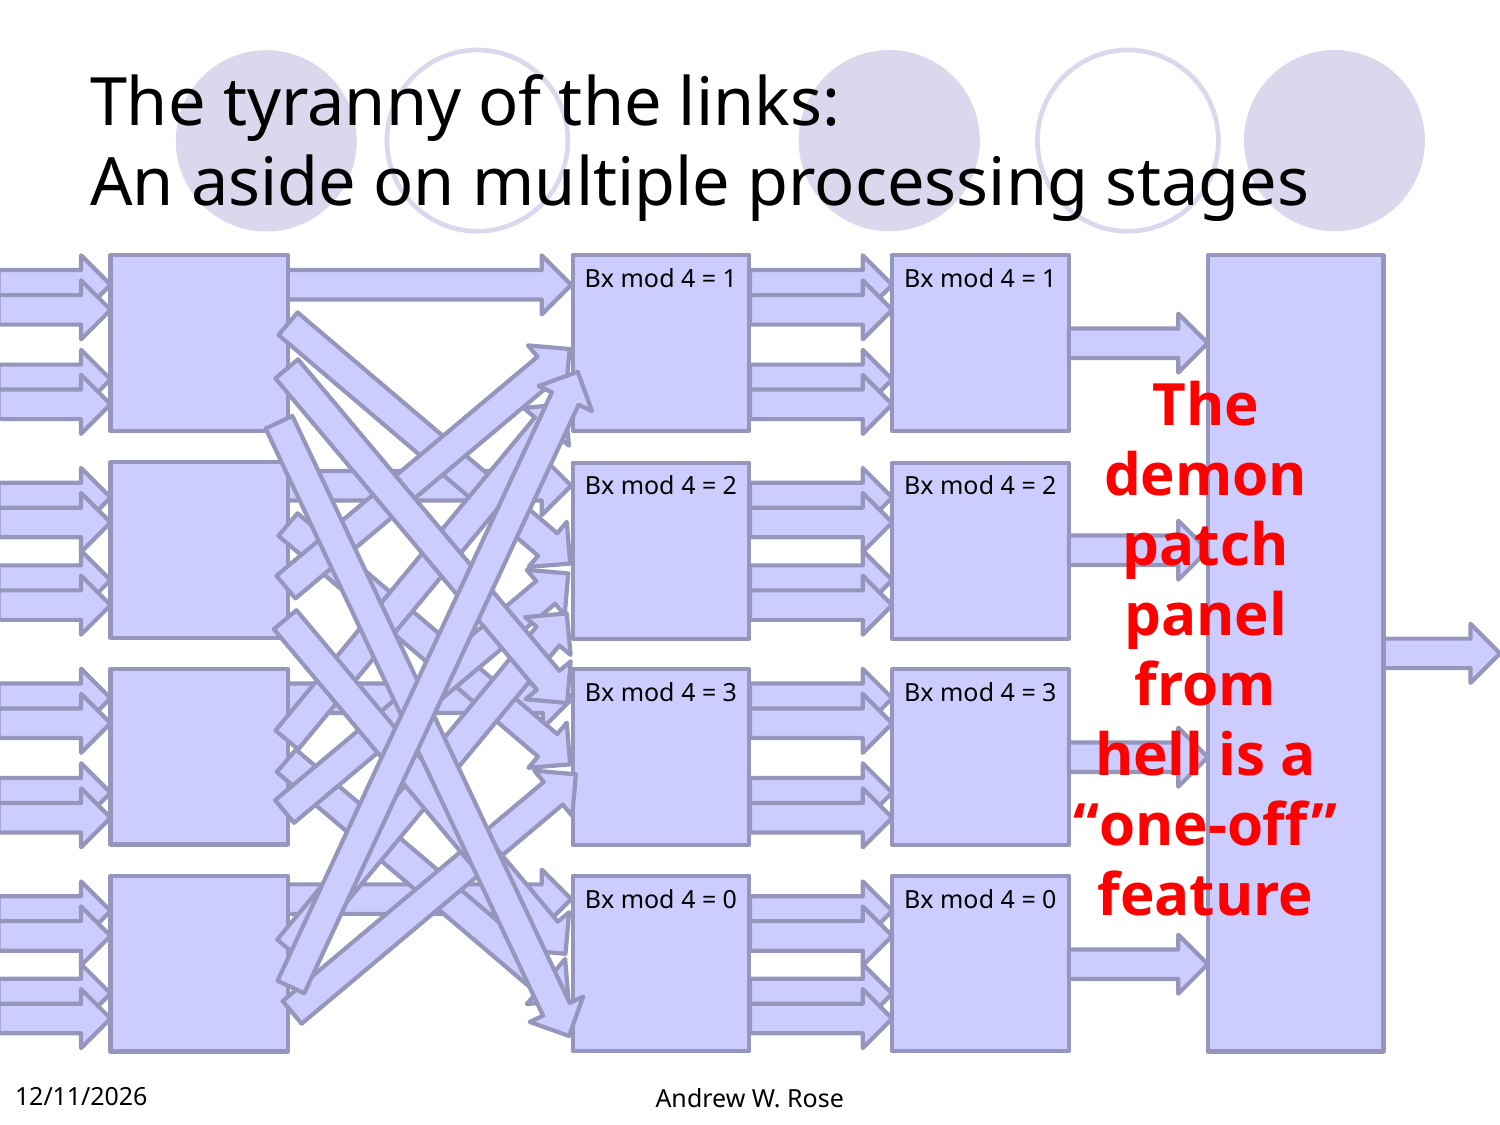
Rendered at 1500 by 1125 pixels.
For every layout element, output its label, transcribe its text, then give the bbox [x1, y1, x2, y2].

text_box [0, 278, 108, 342]
text_box [290, 681, 312, 708]
text_box [766, 879, 875, 919]
text_box [506, 567, 571, 630]
text_box [336, 628, 373, 680]
text_box [497, 698, 573, 770]
text_box [456, 668, 492, 702]
text_box [108, 253, 290, 433]
text_box [747, 761, 890, 805]
text_box Bx mod 4 = 0 [875, 876, 1086, 922]
text_box [396, 343, 572, 499]
text_box Bx mod 4 = 2 [556, 462, 766, 507]
text_box [747, 573, 890, 637]
text_box [0, 786, 108, 850]
title The tyranny of the links: An aside on multiple processing stages [75, 45, 1425, 233]
text_box [766, 253, 875, 293]
text_box [571, 922, 751, 1053]
text_box [747, 347, 890, 392]
text_box [382, 553, 441, 633]
text_box [1066, 935, 1210, 996]
text_box [442, 403, 544, 553]
text_box [1206, 253, 1386, 1054]
text_box [273, 730, 377, 825]
text_box [489, 768, 578, 855]
text_box [890, 300, 1071, 433]
text_box [1386, 621, 1500, 685]
text_box [403, 757, 470, 867]
text_box [382, 700, 398, 723]
text_box [316, 786, 359, 832]
text_box [438, 890, 527, 988]
text_box [0, 552, 108, 592]
text_box [263, 413, 417, 715]
text_box [0, 372, 108, 436]
text_box [766, 666, 875, 706]
text_box [276, 511, 315, 555]
text_box [398, 611, 438, 662]
text_box [108, 667, 290, 847]
text_box [747, 278, 890, 342]
text_box [273, 357, 470, 595]
text_box [368, 570, 389, 598]
text_box [556, 957, 571, 998]
text_box [324, 573, 339, 591]
text_box [381, 838, 438, 889]
text_box [571, 300, 751, 433]
text_box Bx mod 4 = 3 [556, 668, 766, 714]
text_box [0, 490, 108, 554]
text_box [518, 509, 573, 568]
text_box [747, 904, 890, 968]
text_box [0, 904, 108, 968]
text_box [290, 253, 560, 317]
text_box [0, 691, 108, 755]
text_box [520, 686, 560, 724]
text_box [274, 540, 331, 601]
text_box Bx mod 4 = 3 [875, 668, 1086, 714]
text_box [536, 465, 556, 517]
text_box [344, 882, 411, 916]
text_box [0, 347, 108, 391]
text_box [0, 466, 108, 510]
text_box [444, 626, 501, 700]
text_box [0, 761, 108, 805]
text_box [500, 849, 571, 956]
text_box [0, 666, 108, 710]
text_box [418, 716, 586, 1038]
text_box [360, 681, 391, 707]
text_box [890, 922, 1071, 1053]
text_box Bx mod 4 = 2 [875, 462, 1086, 507]
text_box [419, 479, 465, 503]
text_box [273, 681, 336, 752]
text_box [0, 965, 108, 1006]
text_box [437, 691, 470, 716]
text_box [108, 874, 290, 1054]
text_box The demon patch panel from hell is a “one-off” feature [1058, 359, 1353, 935]
text_box [766, 466, 875, 505]
text_box [276, 310, 443, 455]
text_box [290, 488, 298, 503]
text_box [479, 590, 573, 705]
text_box [747, 372, 890, 436]
text_box [1066, 311, 1210, 359]
text_box [529, 867, 556, 915]
text_box [350, 788, 424, 902]
text_box [108, 460, 290, 640]
text_box [280, 852, 476, 1026]
text_box [330, 708, 343, 716]
text_box [343, 495, 391, 549]
text_box [571, 507, 751, 641]
footer Andrew W. Rose [512, 1070, 988, 1125]
text_box [271, 608, 394, 758]
text_box [275, 369, 594, 996]
text_box [466, 882, 490, 910]
text_box [747, 551, 890, 592]
text_box [525, 995, 535, 1007]
text_box [320, 468, 369, 503]
text_box [890, 714, 1058, 847]
text_box [275, 887, 318, 952]
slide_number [0, 1070, 350, 1125]
text_box [747, 490, 890, 554]
text_box [747, 987, 890, 1051]
text_box [0, 879, 108, 923]
text_box [443, 456, 487, 497]
text_box [747, 965, 890, 1006]
text_box [0, 253, 108, 297]
text_box [290, 882, 320, 916]
text_box [0, 573, 108, 637]
text_box [274, 749, 316, 785]
text_box [747, 691, 890, 755]
text_box [563, 431, 572, 448]
text_box [571, 714, 751, 847]
text_box [890, 507, 1058, 641]
text_box Bx mod 4 = 1 [555, 255, 766, 300]
text_box [747, 786, 890, 850]
text_box [445, 659, 530, 767]
text_box Bx mod 4 = 1 [875, 255, 1086, 300]
text_box Bx mod 4 = 0 [556, 876, 766, 922]
text_box [523, 611, 573, 658]
text_box [0, 987, 108, 1051]
